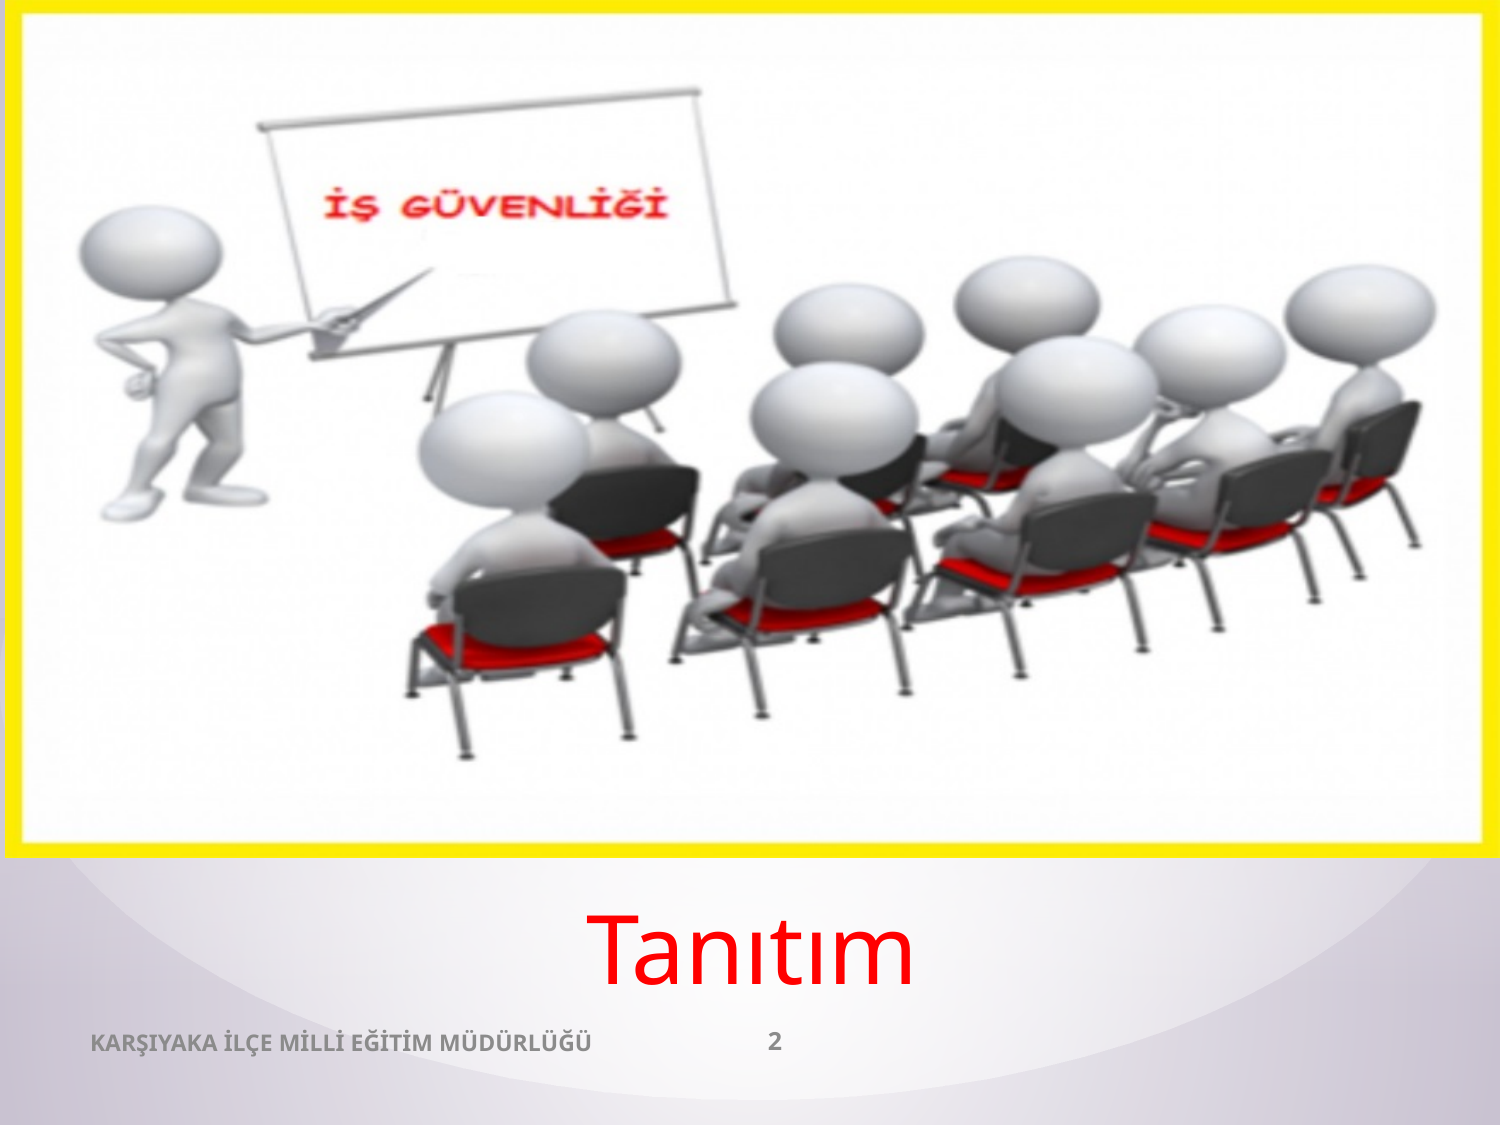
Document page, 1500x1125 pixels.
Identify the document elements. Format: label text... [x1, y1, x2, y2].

picture [4, 0, 1500, 858]
footer KARŞIYAKA İLÇE MİLLİ EĞİTİM MÜDÜRLÜĞÜ [75, 1012, 624, 1073]
title Tanıtım [59, 881, 1446, 1024]
slide_number 2 [624, 1012, 925, 1073]
